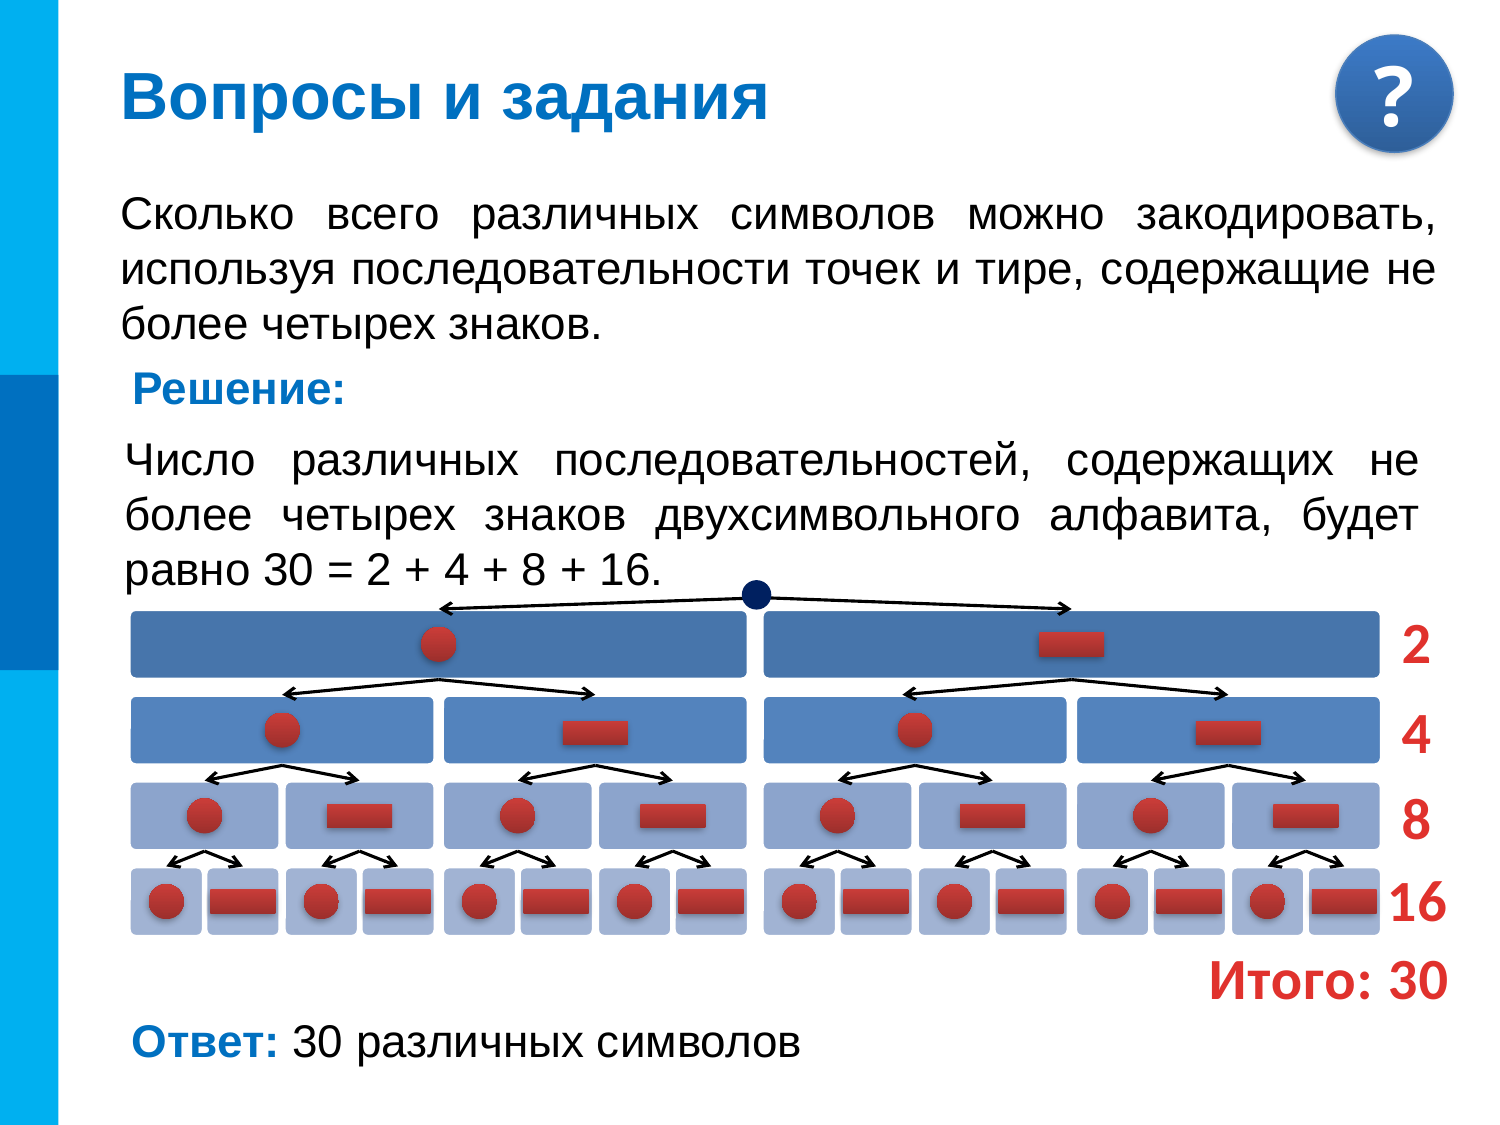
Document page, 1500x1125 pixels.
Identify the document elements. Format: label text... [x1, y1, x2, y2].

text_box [128, 780, 281, 852]
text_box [128, 694, 436, 766]
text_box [598, 875, 673, 938]
title Вопросы и задания [105, 45, 1458, 141]
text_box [165, 850, 1345, 867]
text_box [438, 579, 1072, 610]
text_box Ответ: 30 различных символов [117, 1004, 1453, 1075]
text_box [761, 608, 1383, 680]
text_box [128, 866, 205, 938]
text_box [676, 875, 750, 938]
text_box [204, 765, 1307, 781]
text_box Итого: 30 [1007, 934, 1464, 1020]
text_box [919, 875, 988, 938]
text_box 8 [1386, 773, 1447, 855]
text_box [761, 703, 1069, 763]
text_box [1074, 789, 1224, 849]
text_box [1074, 875, 1146, 938]
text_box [281, 679, 1229, 695]
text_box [599, 789, 750, 849]
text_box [842, 875, 914, 938]
text_box 2 [1386, 597, 1447, 683]
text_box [1229, 875, 1301, 938]
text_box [441, 789, 594, 849]
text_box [364, 875, 436, 938]
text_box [521, 875, 595, 938]
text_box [1229, 780, 1383, 852]
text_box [286, 789, 436, 849]
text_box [993, 875, 1069, 938]
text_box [1306, 866, 1383, 938]
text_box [1151, 875, 1224, 938]
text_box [441, 875, 518, 938]
text_box Решение: [117, 364, 1078, 434]
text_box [761, 875, 838, 938]
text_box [916, 789, 1069, 849]
text_box 4 [1386, 687, 1447, 773]
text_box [286, 875, 360, 938]
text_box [441, 703, 750, 763]
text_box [128, 608, 750, 680]
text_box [1074, 694, 1383, 766]
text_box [209, 875, 281, 938]
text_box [761, 789, 911, 849]
list Сколько всего различных символов можно закодировать, используя последовательности точек и тире, содержащие не более четырех знаков. [105, 175, 1454, 364]
text_box Число различных последовательностей, содержащих не более четырех знаков двухсимвольного алфавита, будет равно 30 = 2 + 4 + 8 + 16. [109, 421, 1436, 622]
text_box 16 [1371, 855, 1463, 934]
